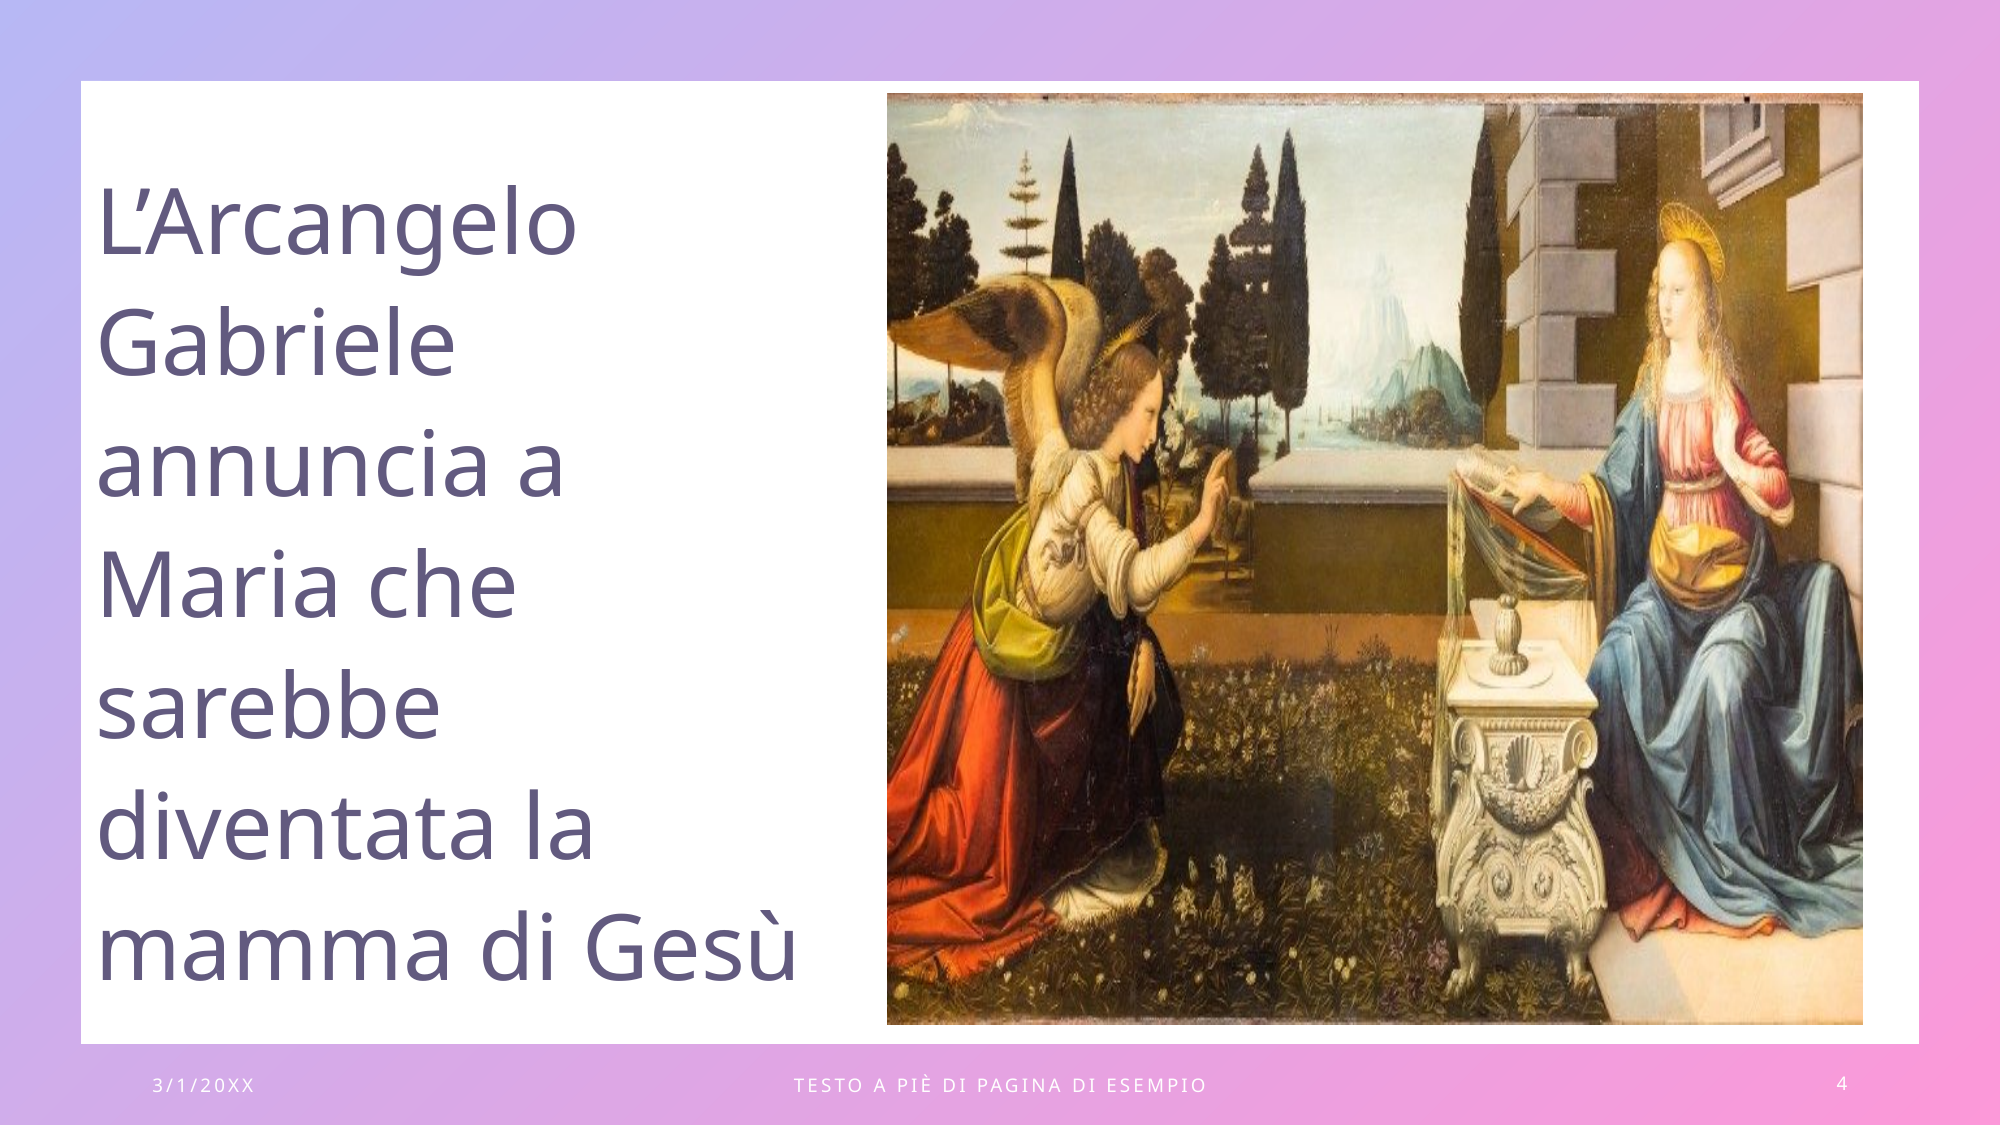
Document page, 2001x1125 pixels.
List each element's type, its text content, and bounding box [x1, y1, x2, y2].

footer TESTO A PIÈ DI PAGINA DI ESEMPIO [662, 1054, 1338, 1115]
slide_number 4 [1412, 1054, 1863, 1115]
list L’Arcangelo Gabriele annuncia a Maria che sarebbe diventata la mamma di Gesù [80, 144, 828, 963]
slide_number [137, 1054, 588, 1115]
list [887, 93, 1863, 1025]
